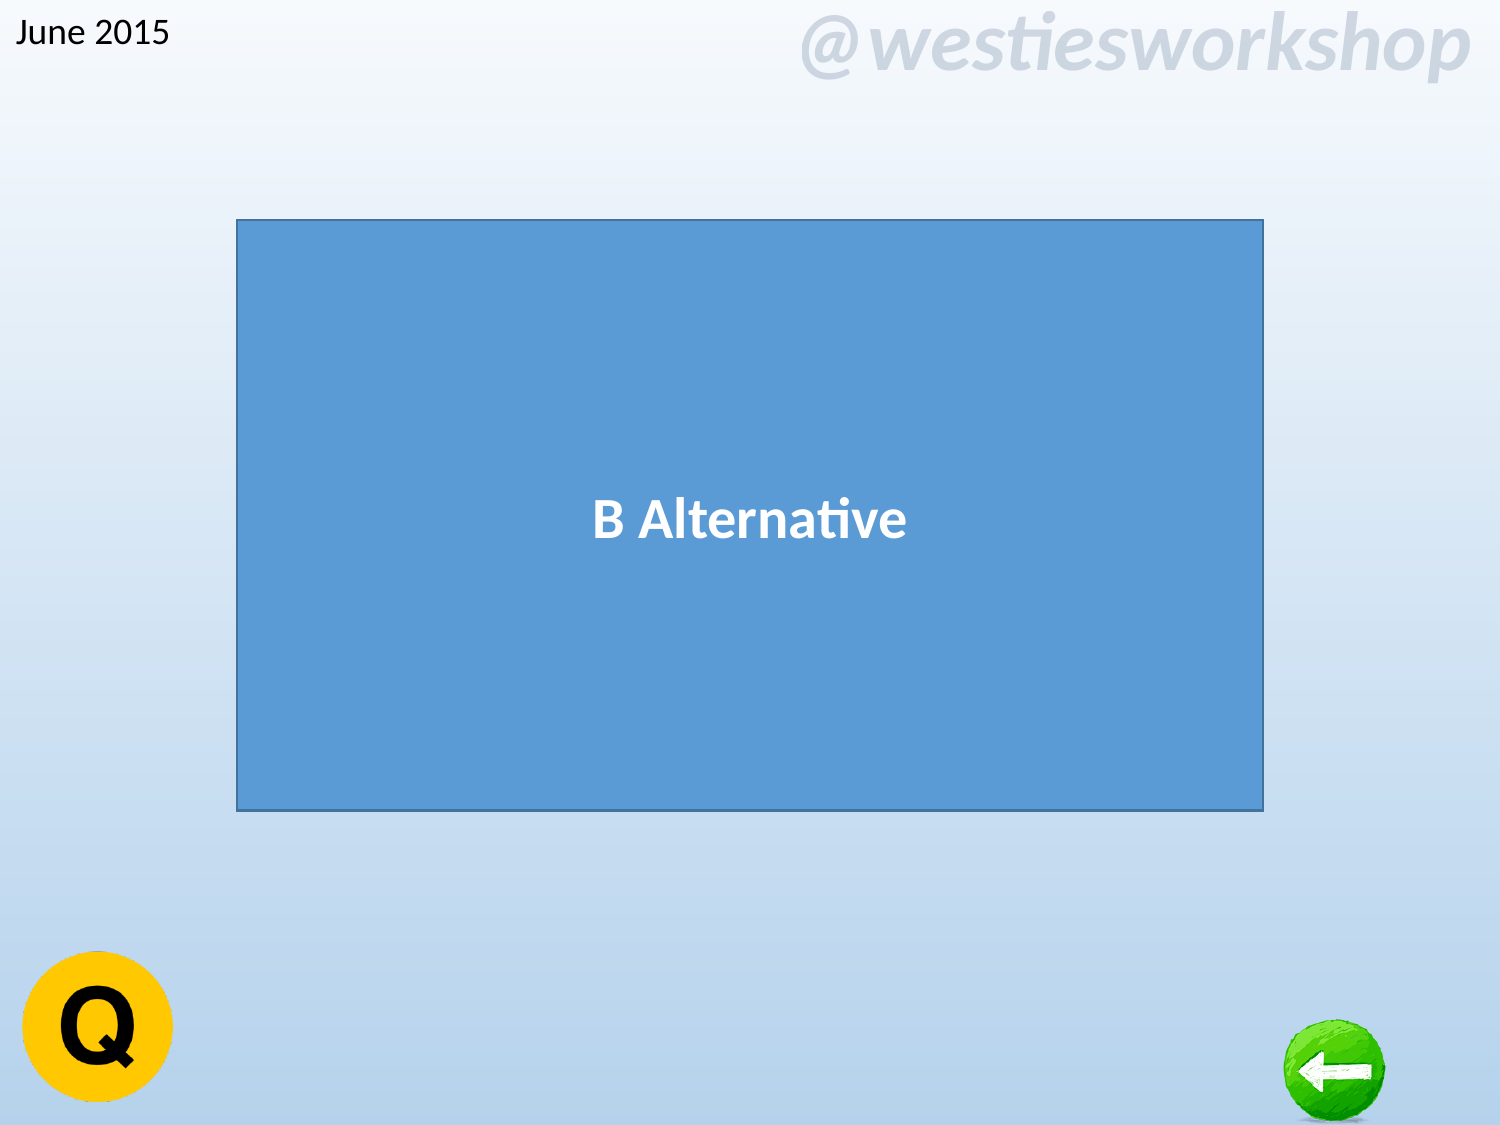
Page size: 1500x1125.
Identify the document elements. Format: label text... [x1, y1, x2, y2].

picture [1281, 1019, 1387, 1125]
text_box June 2015 [1, 0, 186, 60]
picture [0, 928, 197, 1125]
picture [236, 219, 1263, 811]
